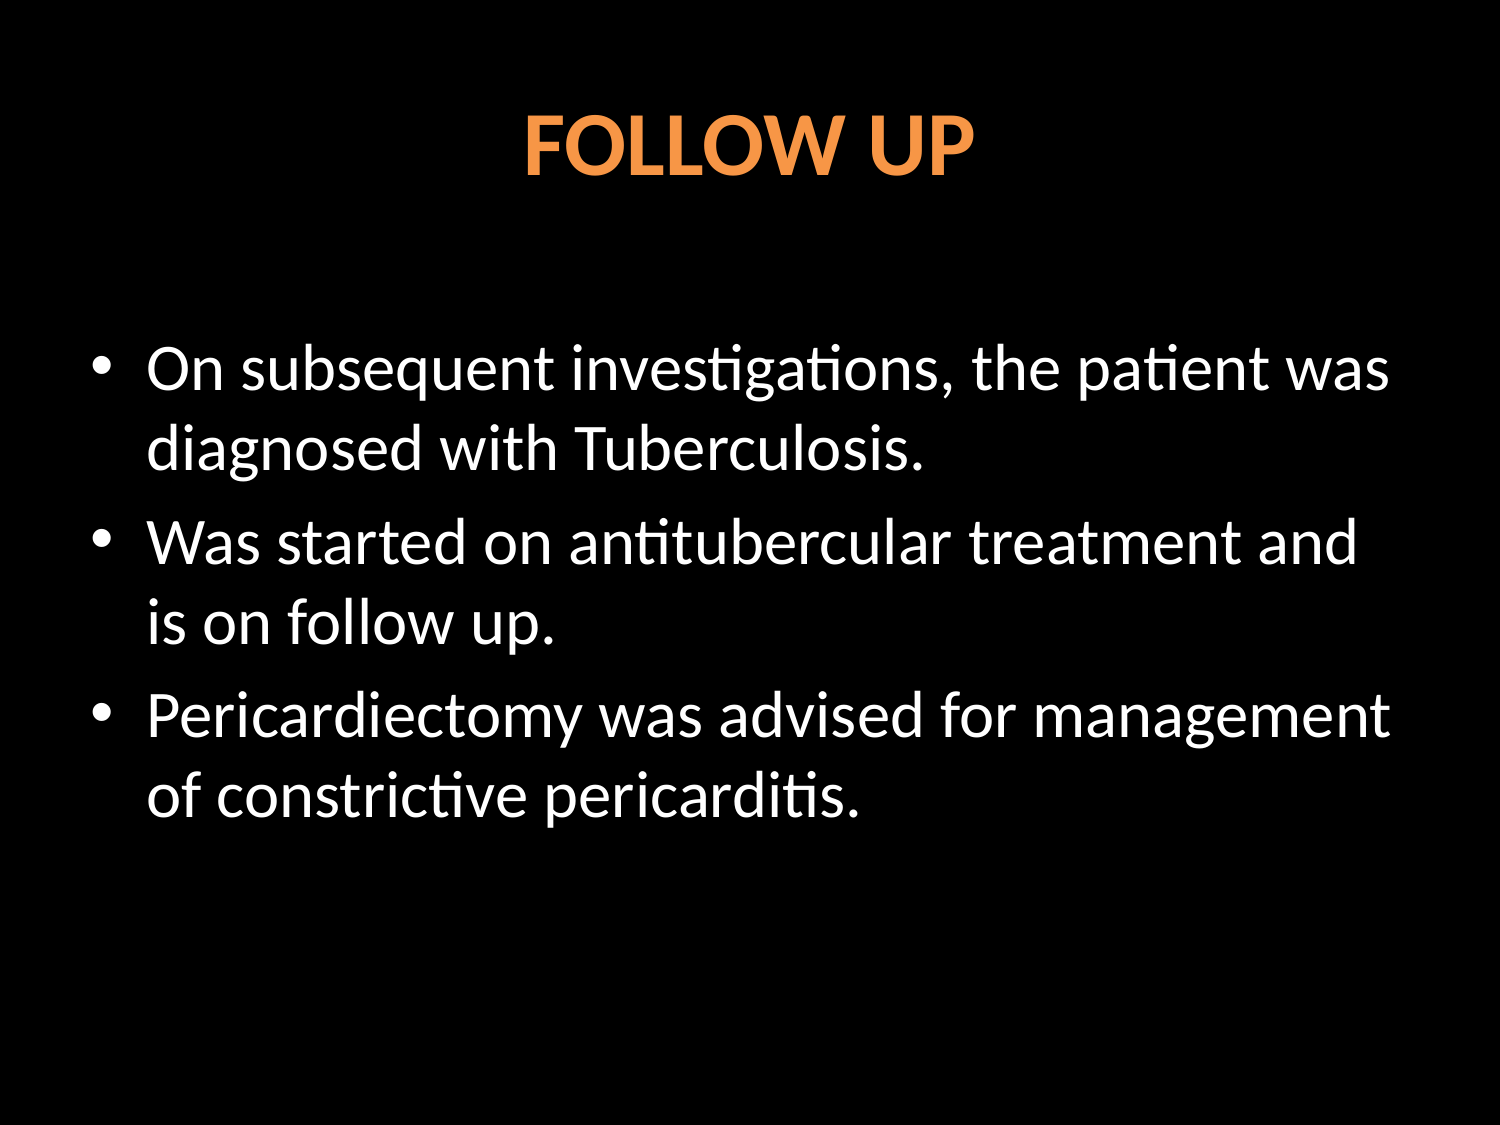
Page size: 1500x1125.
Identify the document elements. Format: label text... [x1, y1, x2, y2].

title FOLLOW UP [75, 45, 1425, 233]
list On subsequent investigations, the patient was diagnosed with Tuberculosis. Was started on antitubercular treatment and is on follow up. Pericardiectomy was advised for management of constrictive pericarditis. [75, 316, 1425, 1005]
